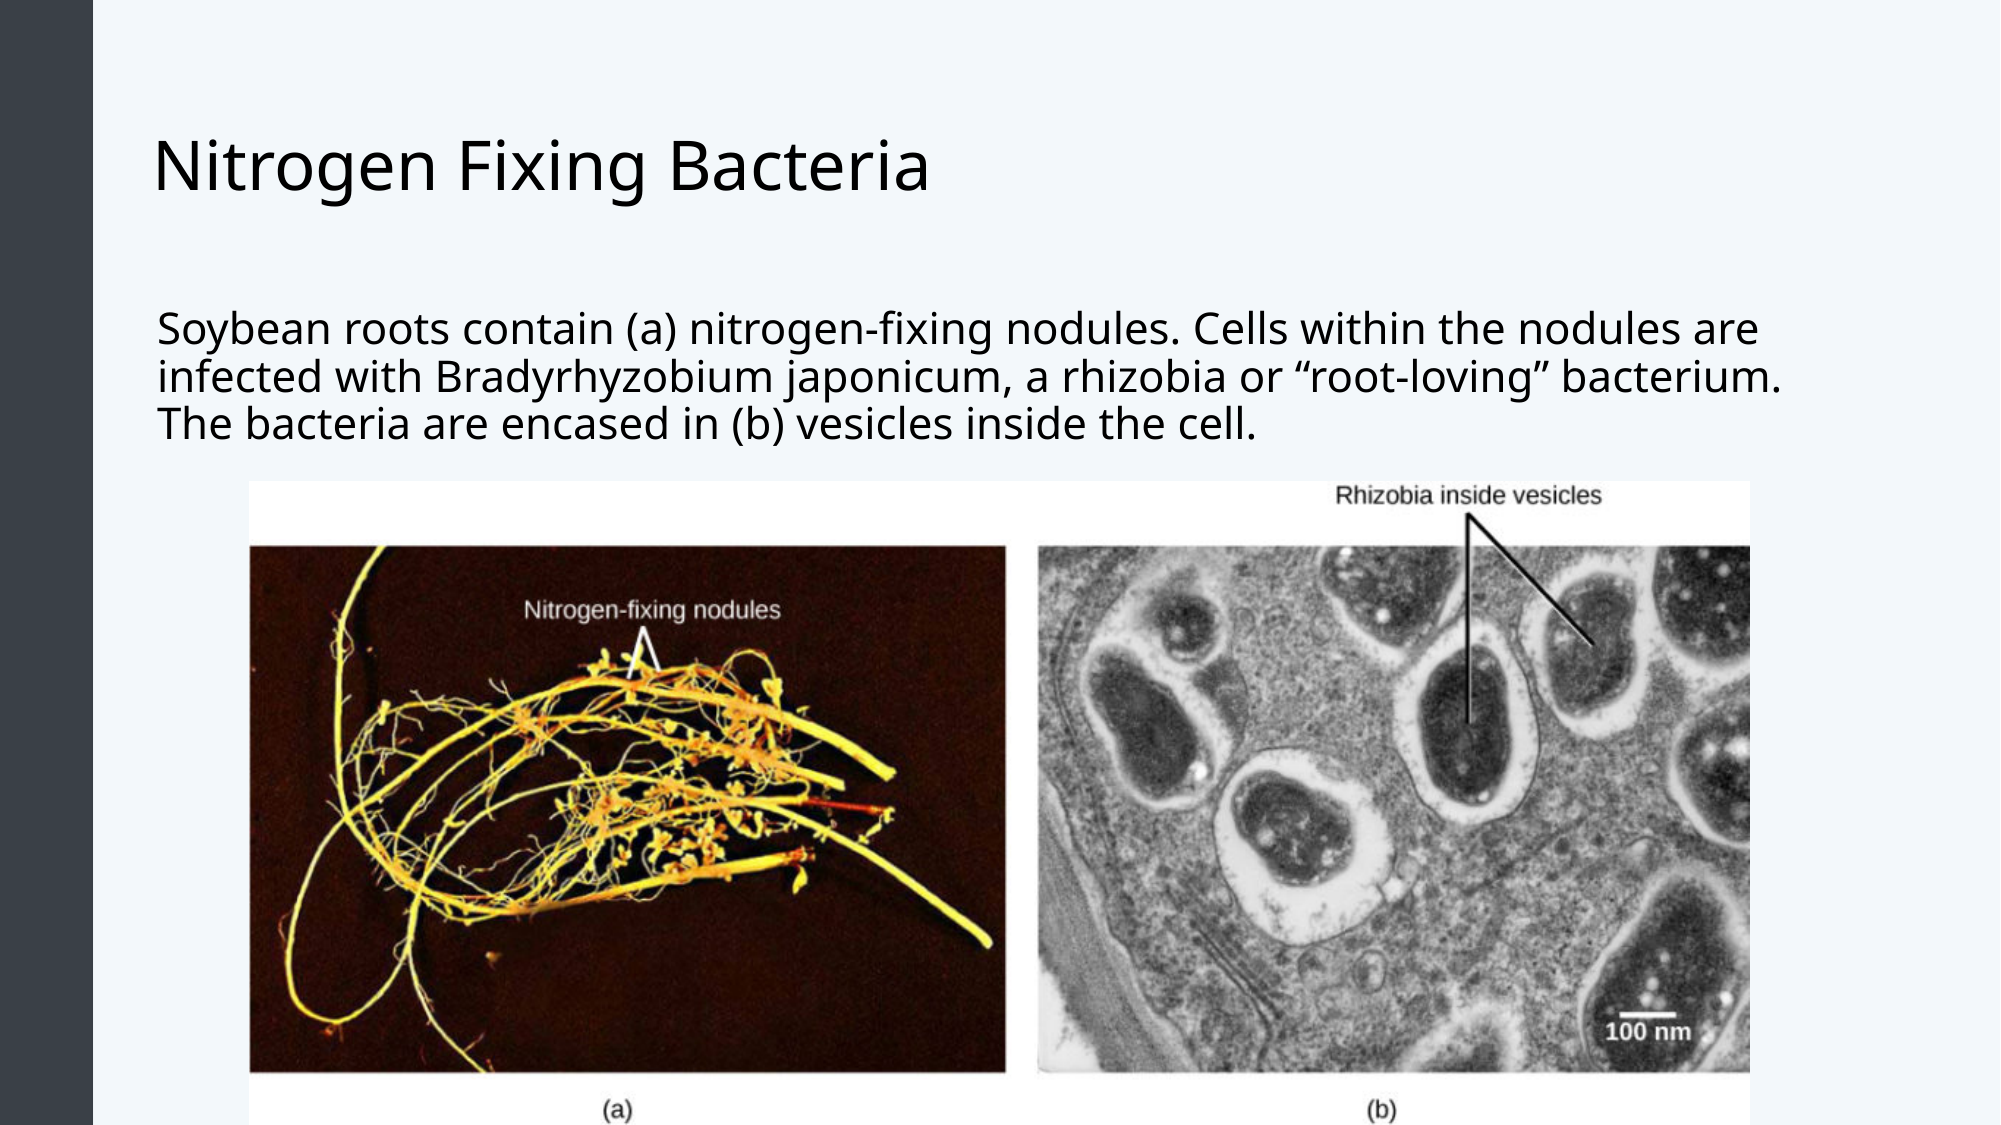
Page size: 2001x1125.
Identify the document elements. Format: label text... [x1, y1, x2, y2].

title Nitrogen Fixing Bacteria [137, 59, 1863, 278]
list Soybean roots contain (a) nitrogen-fixing nodules. Cells within the nodules are infected with Bradyrhyzobium japonicum, a rhizobia or “root-loving” bacterium. The bacteria are encased in (b) vesicles inside the cell. [137, 299, 1863, 1014]
picture [249, 481, 1751, 1125]
